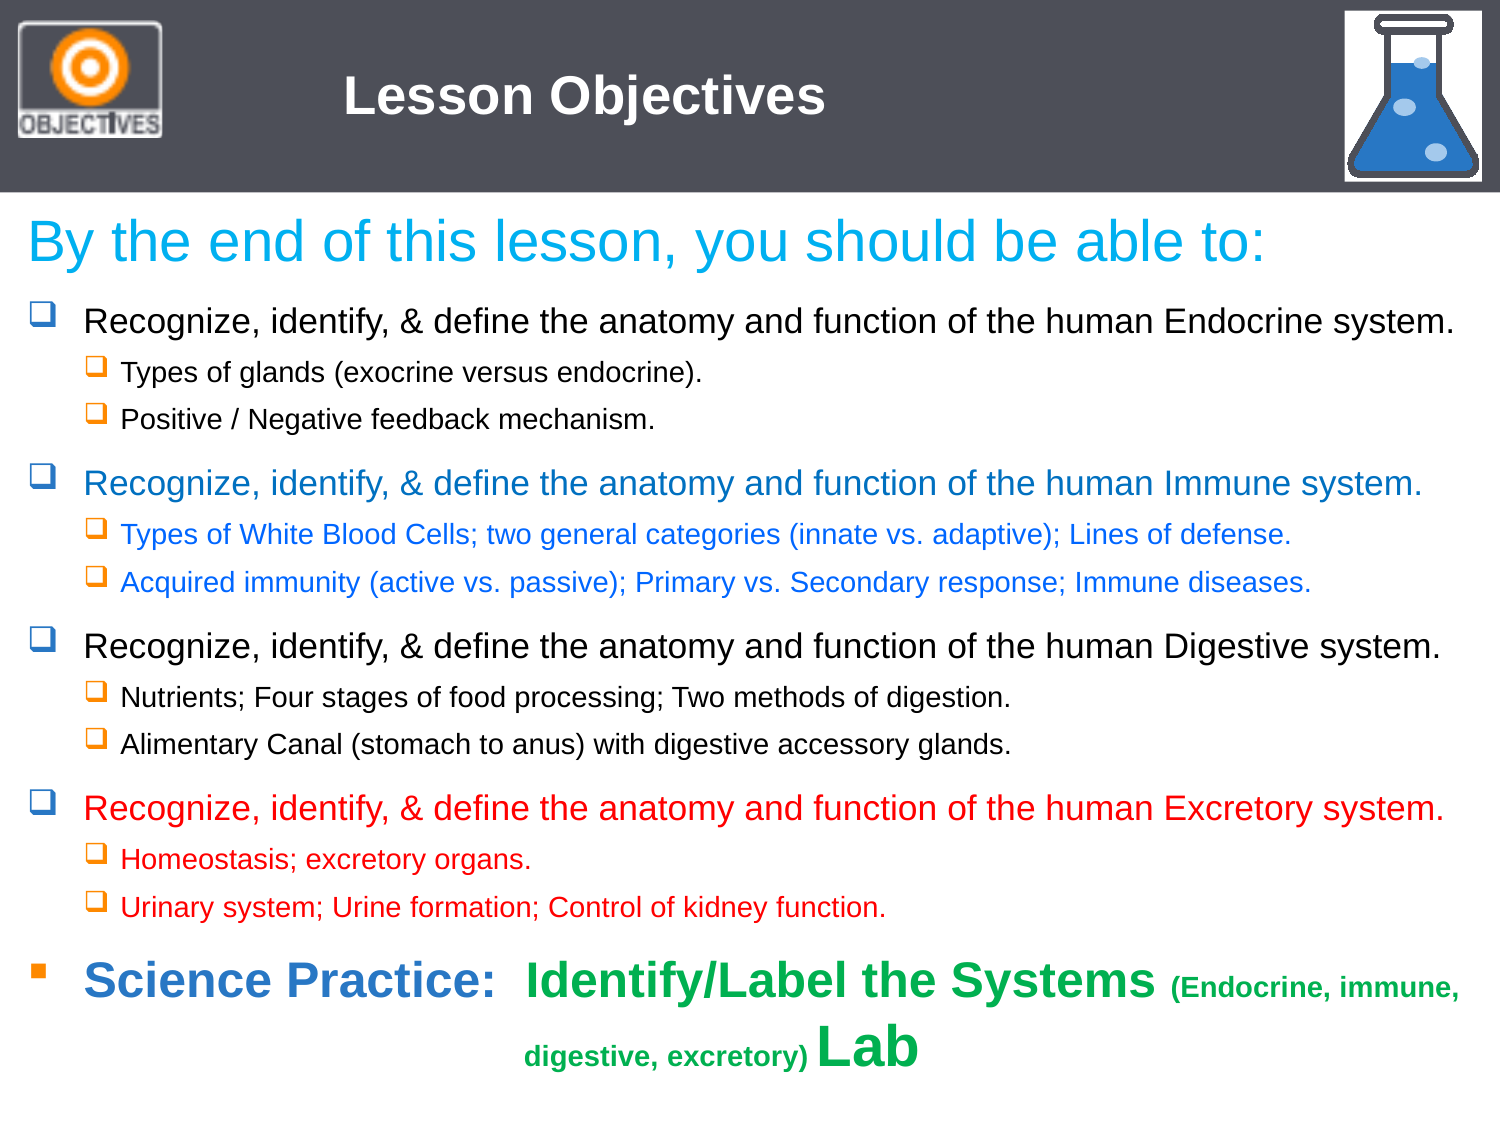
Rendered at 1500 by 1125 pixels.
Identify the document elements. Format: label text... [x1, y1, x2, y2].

title Lesson Objectives [0, 0, 1500, 193]
list By the end of this lesson, you should be able to: Recognize, identify, & define the anatomy and function of the human Endocrine system. Types of glands (exocrine versus endocrine). Positive / Negative feedback mechanism. Recognize, identify, & define the anatomy and function of the human Immune system. Types of White Blood Cells; two general categories (innate vs. adaptive); Lines of defense. Acquired immunity (active vs. passive); Primary vs. Secondary response; Immune diseases. Recognize, identify, & define the anatomy and function of the human Digestive system. Nutrients; Four stages of food processing; Two methods of digestion. Alimentary Canal (stomach to anus) with digestive accessory glands. Recognize, identify, & define the anatomy and function of the human Excretory system. Homeostasis; excretory organs. Urinary system; Urine formation; Control of kidney function. Science Practice: Identify/Label the Systems (Endocrine, immune, digestive, excretory) Lab [0, 193, 1500, 1125]
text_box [1344, 10, 1483, 182]
picture [17, 19, 163, 138]
